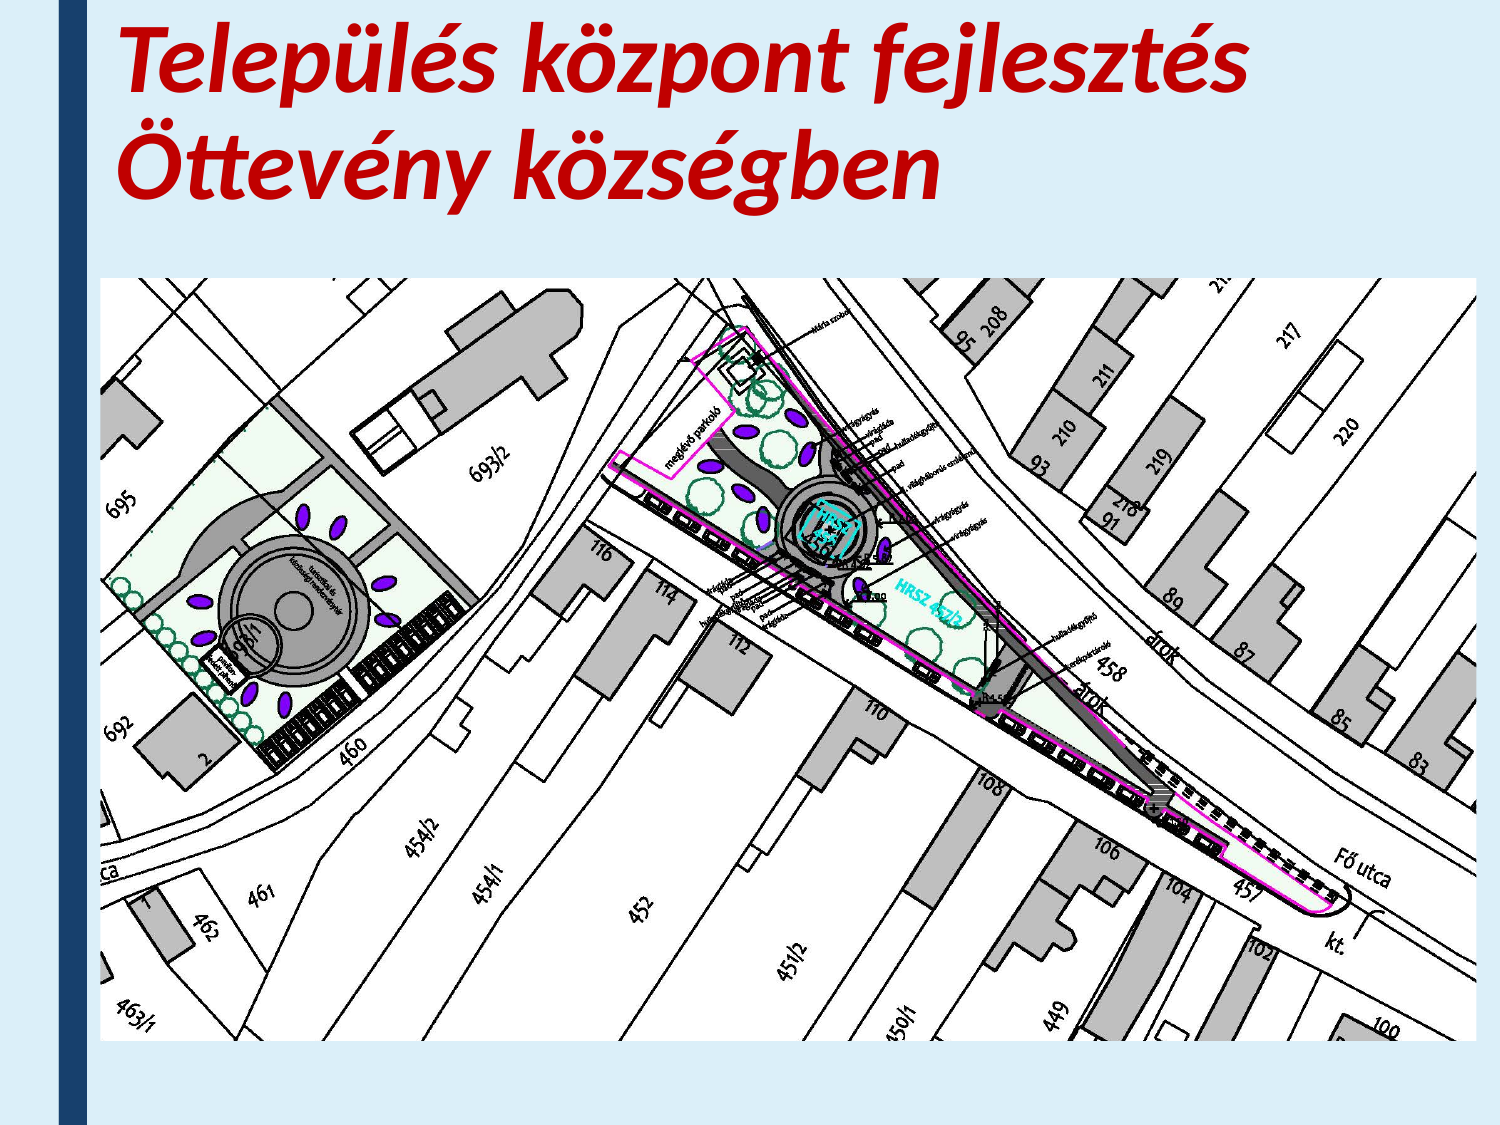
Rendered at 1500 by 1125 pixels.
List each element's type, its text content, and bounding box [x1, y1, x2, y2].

title Település központ fejlesztés Öttevény községben [100, 0, 1341, 244]
picture [100, 278, 1477, 1041]
